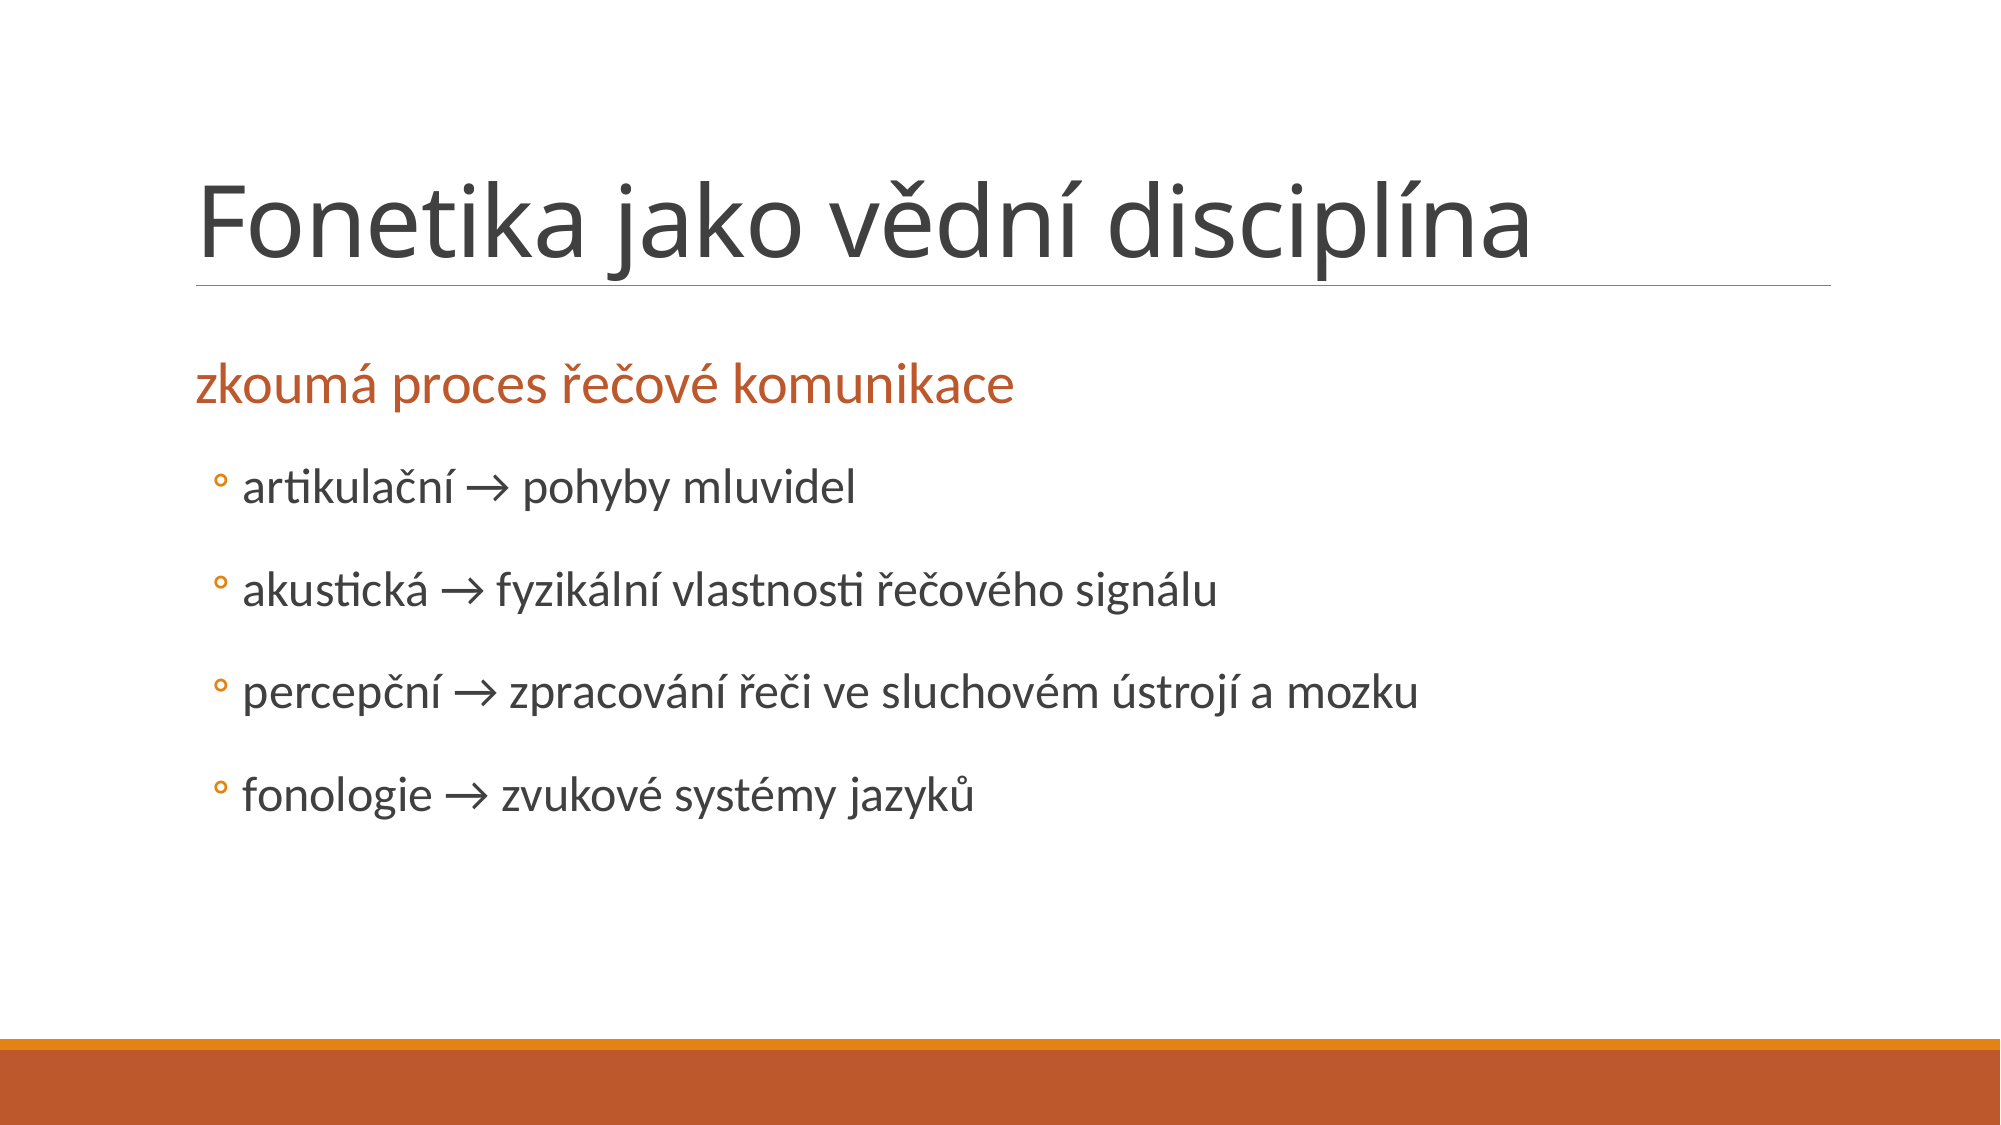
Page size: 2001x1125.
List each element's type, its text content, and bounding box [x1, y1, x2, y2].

title Fonetika jako vědní disciplína [180, 47, 1830, 285]
list zkoumá proces řečové komunikace artikulační → pohyby mluvidel akustická → fyzikální vlastnosti řečového signálu percepční → zpracování řeči ve sluchovém ústrojí a mozku fonologie → zvukové systémy jazyků [180, 302, 1830, 963]
